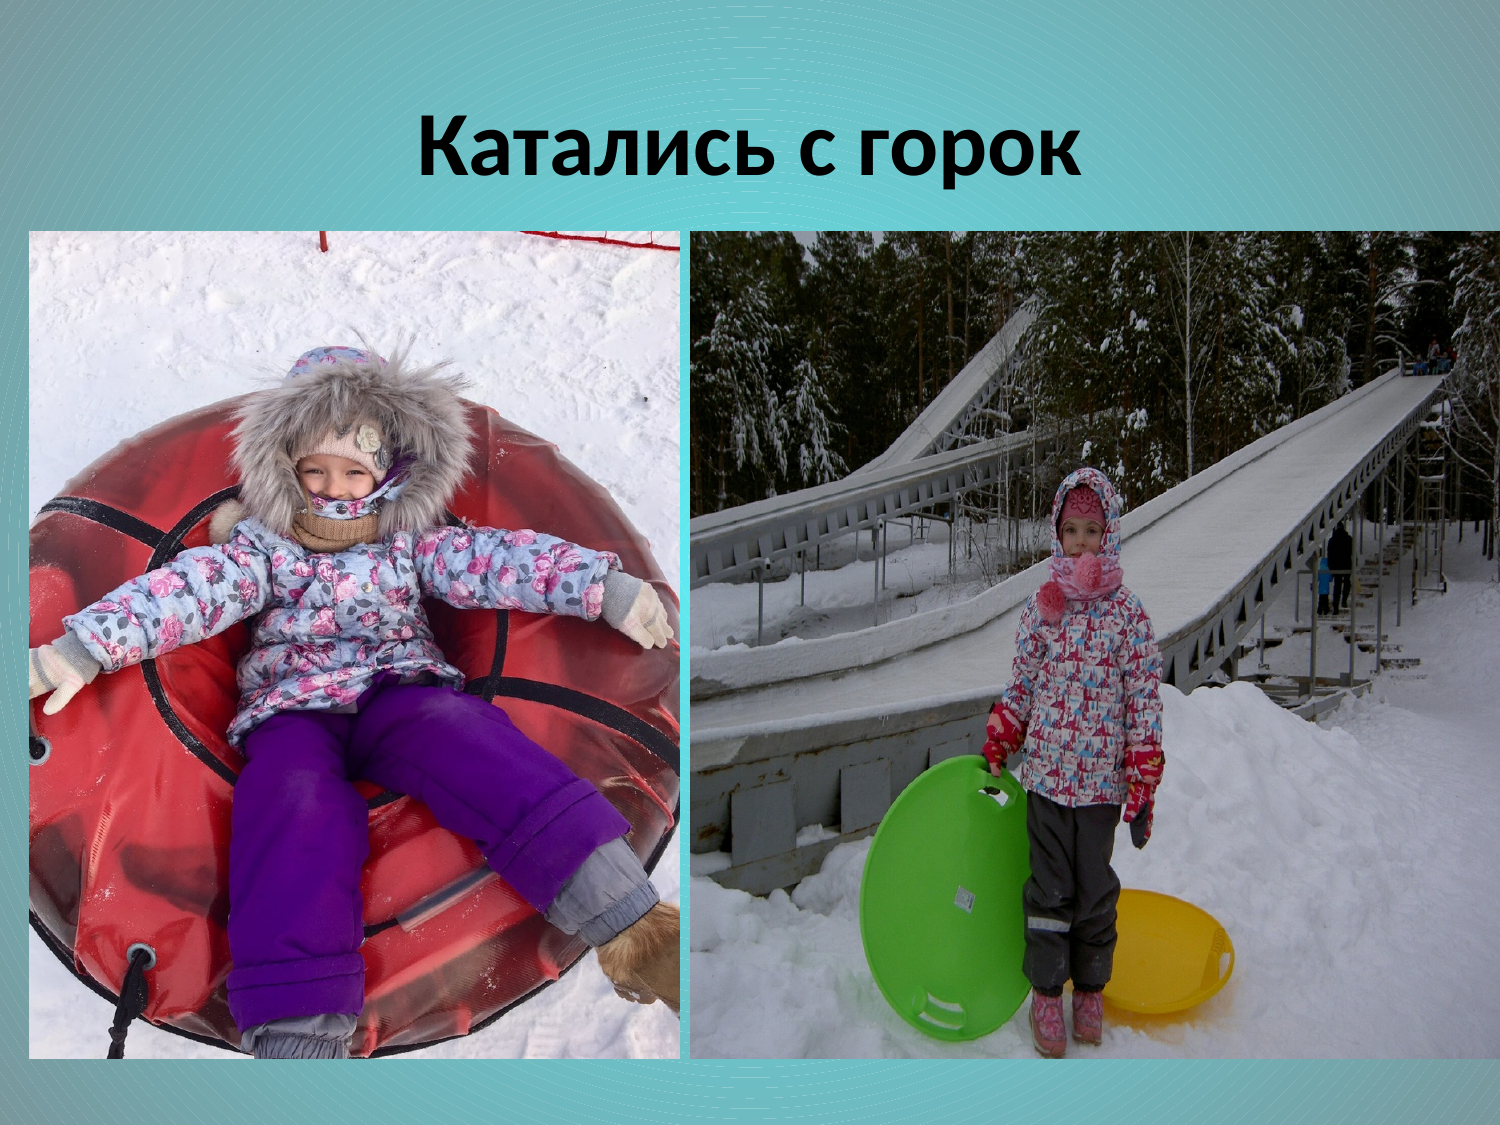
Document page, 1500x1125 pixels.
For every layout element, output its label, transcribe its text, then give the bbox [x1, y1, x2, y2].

title Катались с горок [75, 45, 1425, 233]
picture [690, 231, 1500, 1059]
picture [29, 231, 680, 1059]
